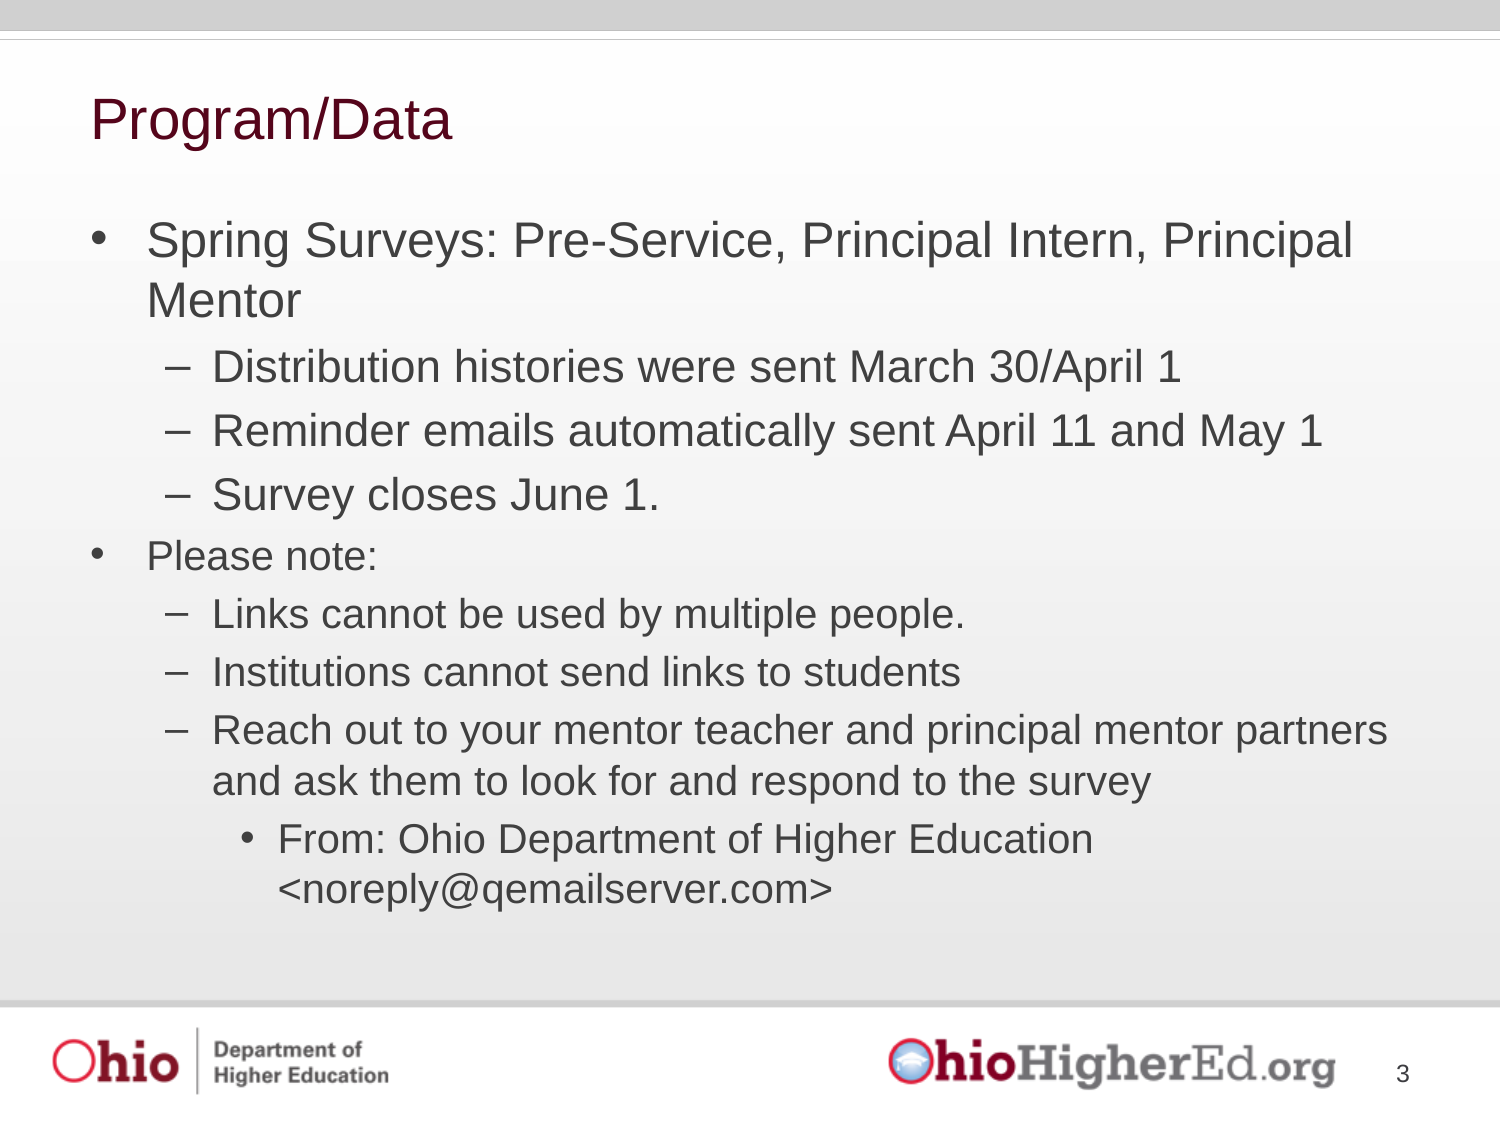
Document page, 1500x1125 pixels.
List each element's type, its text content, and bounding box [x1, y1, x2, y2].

picture [0, 0, 1500, 1125]
title Program/Data [75, 62, 1425, 170]
slide_number 3 [1074, 1042, 1425, 1103]
list Spring Surveys: Pre-Service, Principal Intern, Principal Mentor Distribution histories were sent March 30/April 1 Reminder emails automatically sent April 11 and May 1 Survey closes June 1. Please note: Links cannot be used by multiple people. Institutions cannot send links to students Reach out to your mentor teacher and principal mentor partners and ask them to look for and respond to the survey From: Ohio Department of Higher Education <noreply@qemailserver.com> [75, 200, 1425, 950]
